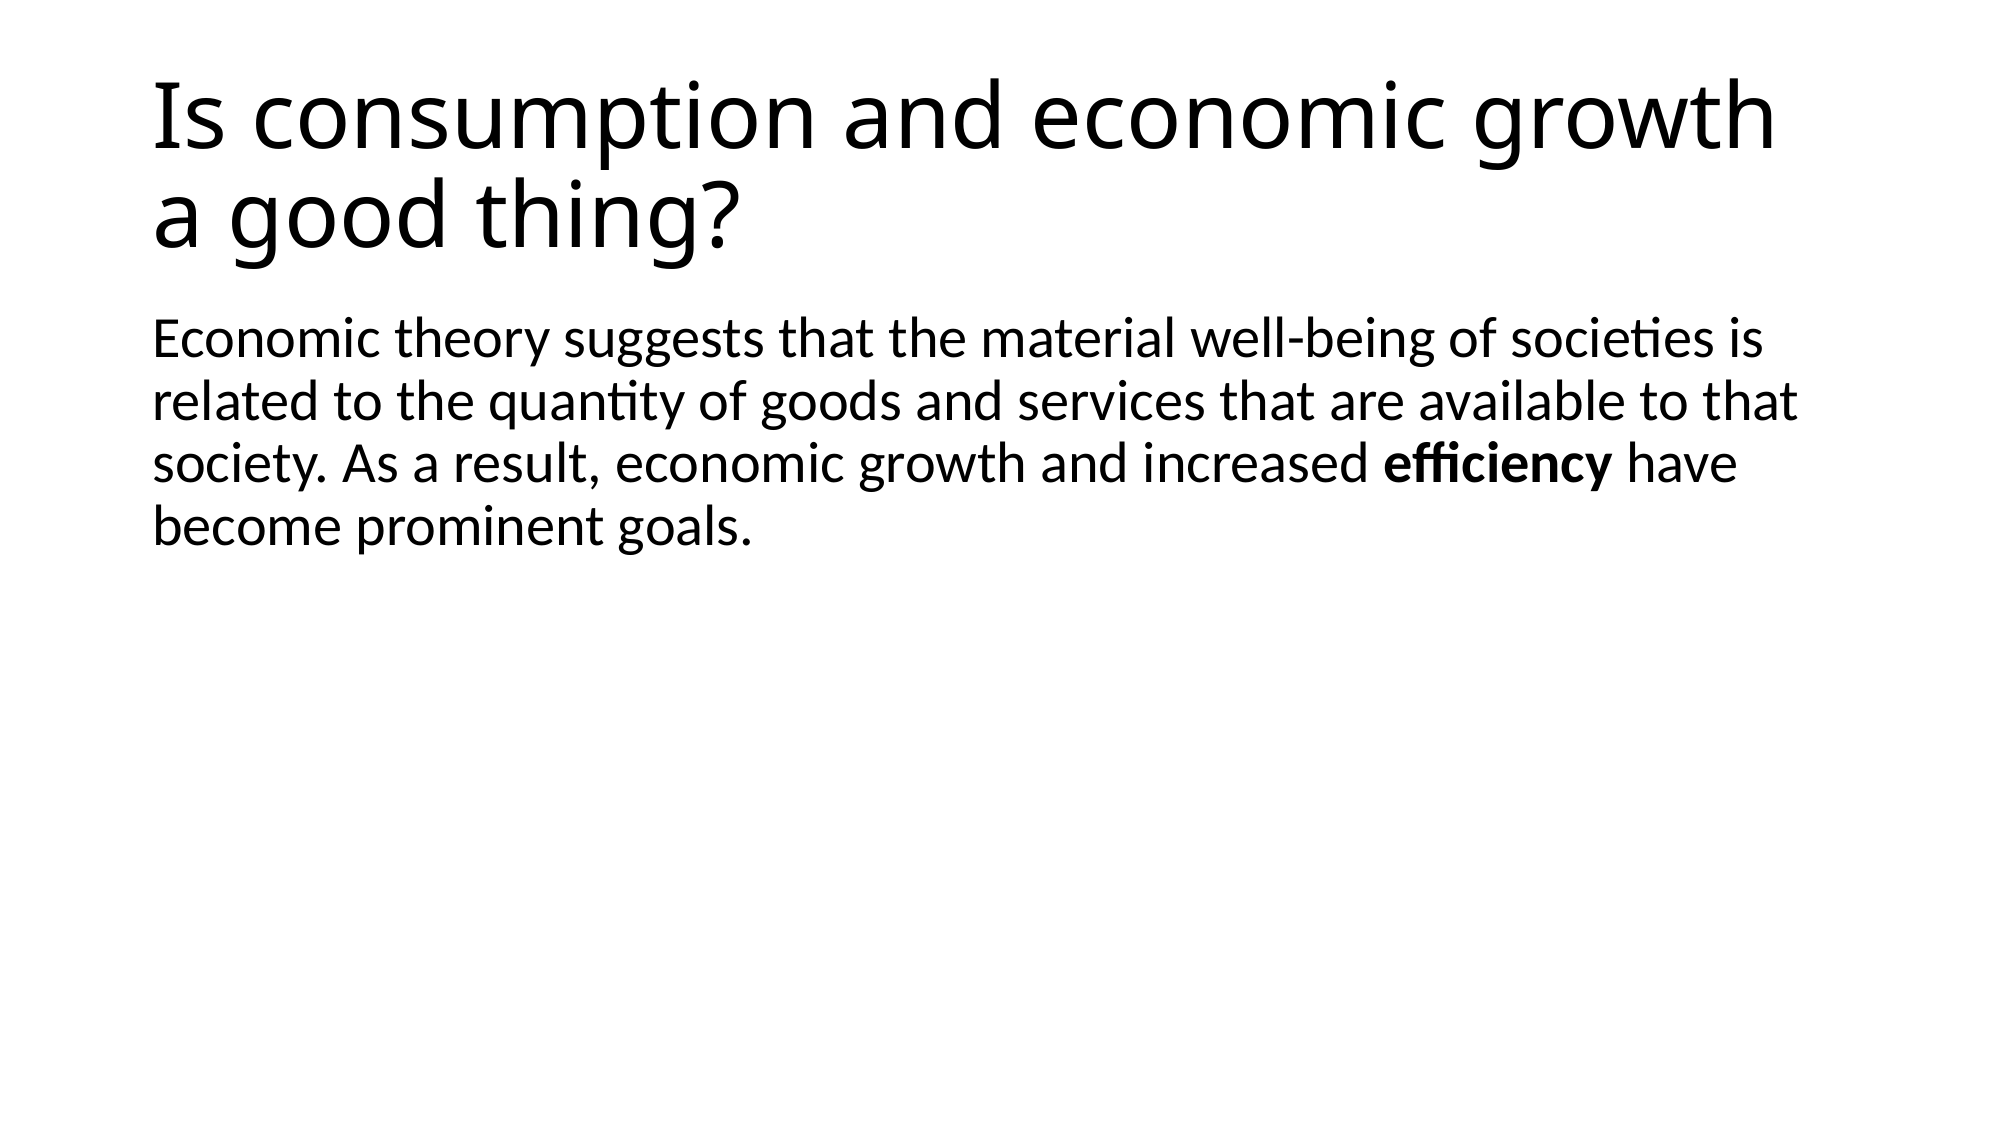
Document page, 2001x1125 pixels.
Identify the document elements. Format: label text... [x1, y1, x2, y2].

title Is consumption and economic growth a good thing? [137, 59, 1863, 278]
list Economic theory suggests that the material well-being of societies is related to the quantity of goods and services that are available to that society. As a result, economic growth and increased efficiency have become prominent goals. [137, 299, 1863, 1014]
